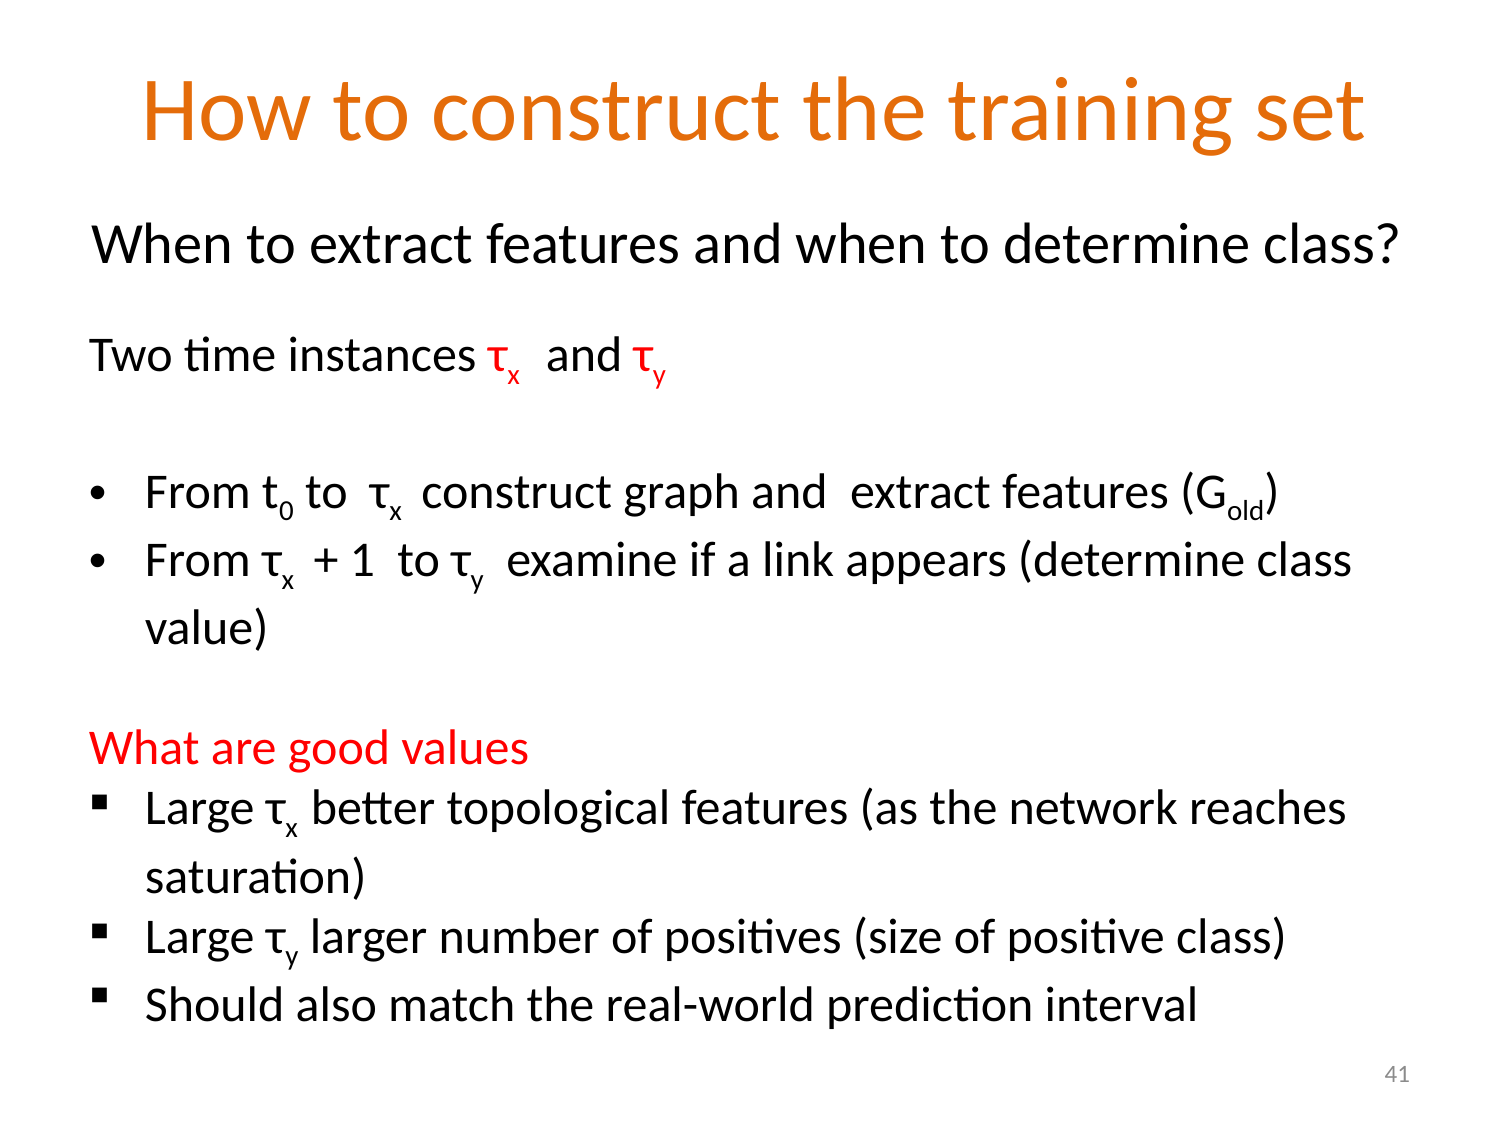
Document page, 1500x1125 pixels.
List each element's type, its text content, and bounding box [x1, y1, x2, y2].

text_box Two time instances τx and τy From t0 to τx construct graph and extract features (Gold) From τx + 1 to τy examine if a link appears (determine class value) What are good values Large τx better topological features (as the network reaches saturation) Large τy larger number of positives (size of positive class) Should also match the real-world prediction interval [74, 314, 1433, 1039]
slide_number 41 [1074, 1042, 1425, 1103]
title How to construct the training set [79, 10, 1430, 197]
text_box When to extract features and when to determine class? [76, 197, 1433, 283]
